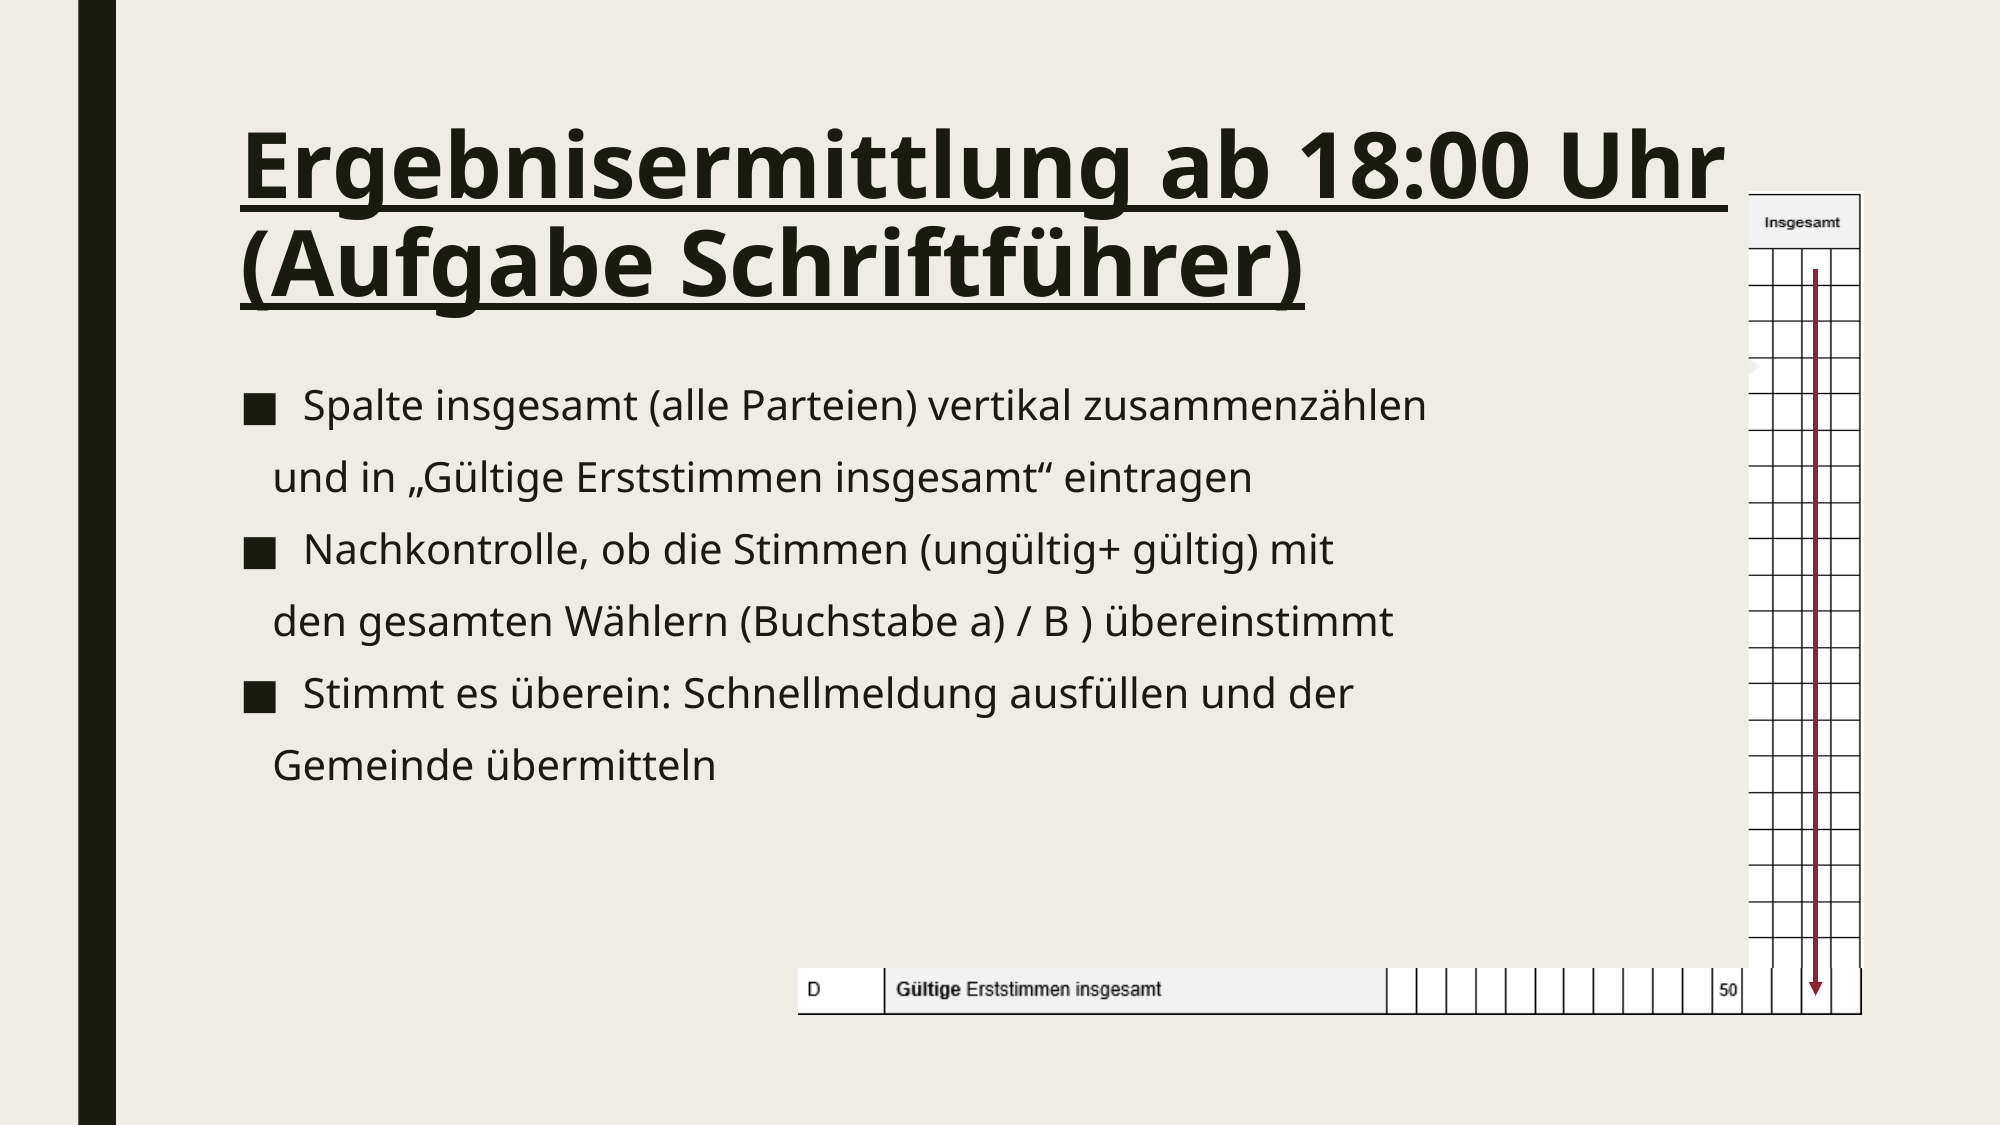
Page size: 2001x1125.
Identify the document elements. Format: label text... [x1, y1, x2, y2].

list Spalte insgesamt (alle Parteien) vertikal zusammenzählen und in „Gültige Erststimmen insgesamt“ eintragen Nachkontrolle, ob die Stimmen (ungültig+ gültig) mit den gesamten Wählern (Buchstabe a) / B ) übereinstimmt Stimmt es überein: Schnellmeldung ausfüllen und der Gemeinde übermitteln [225, 375, 1748, 963]
picture [798, 191, 1864, 1015]
title Ergebnisermittlung ab 18:00 Uhr (Aufgabe Schriftführer) [225, 112, 1800, 357]
